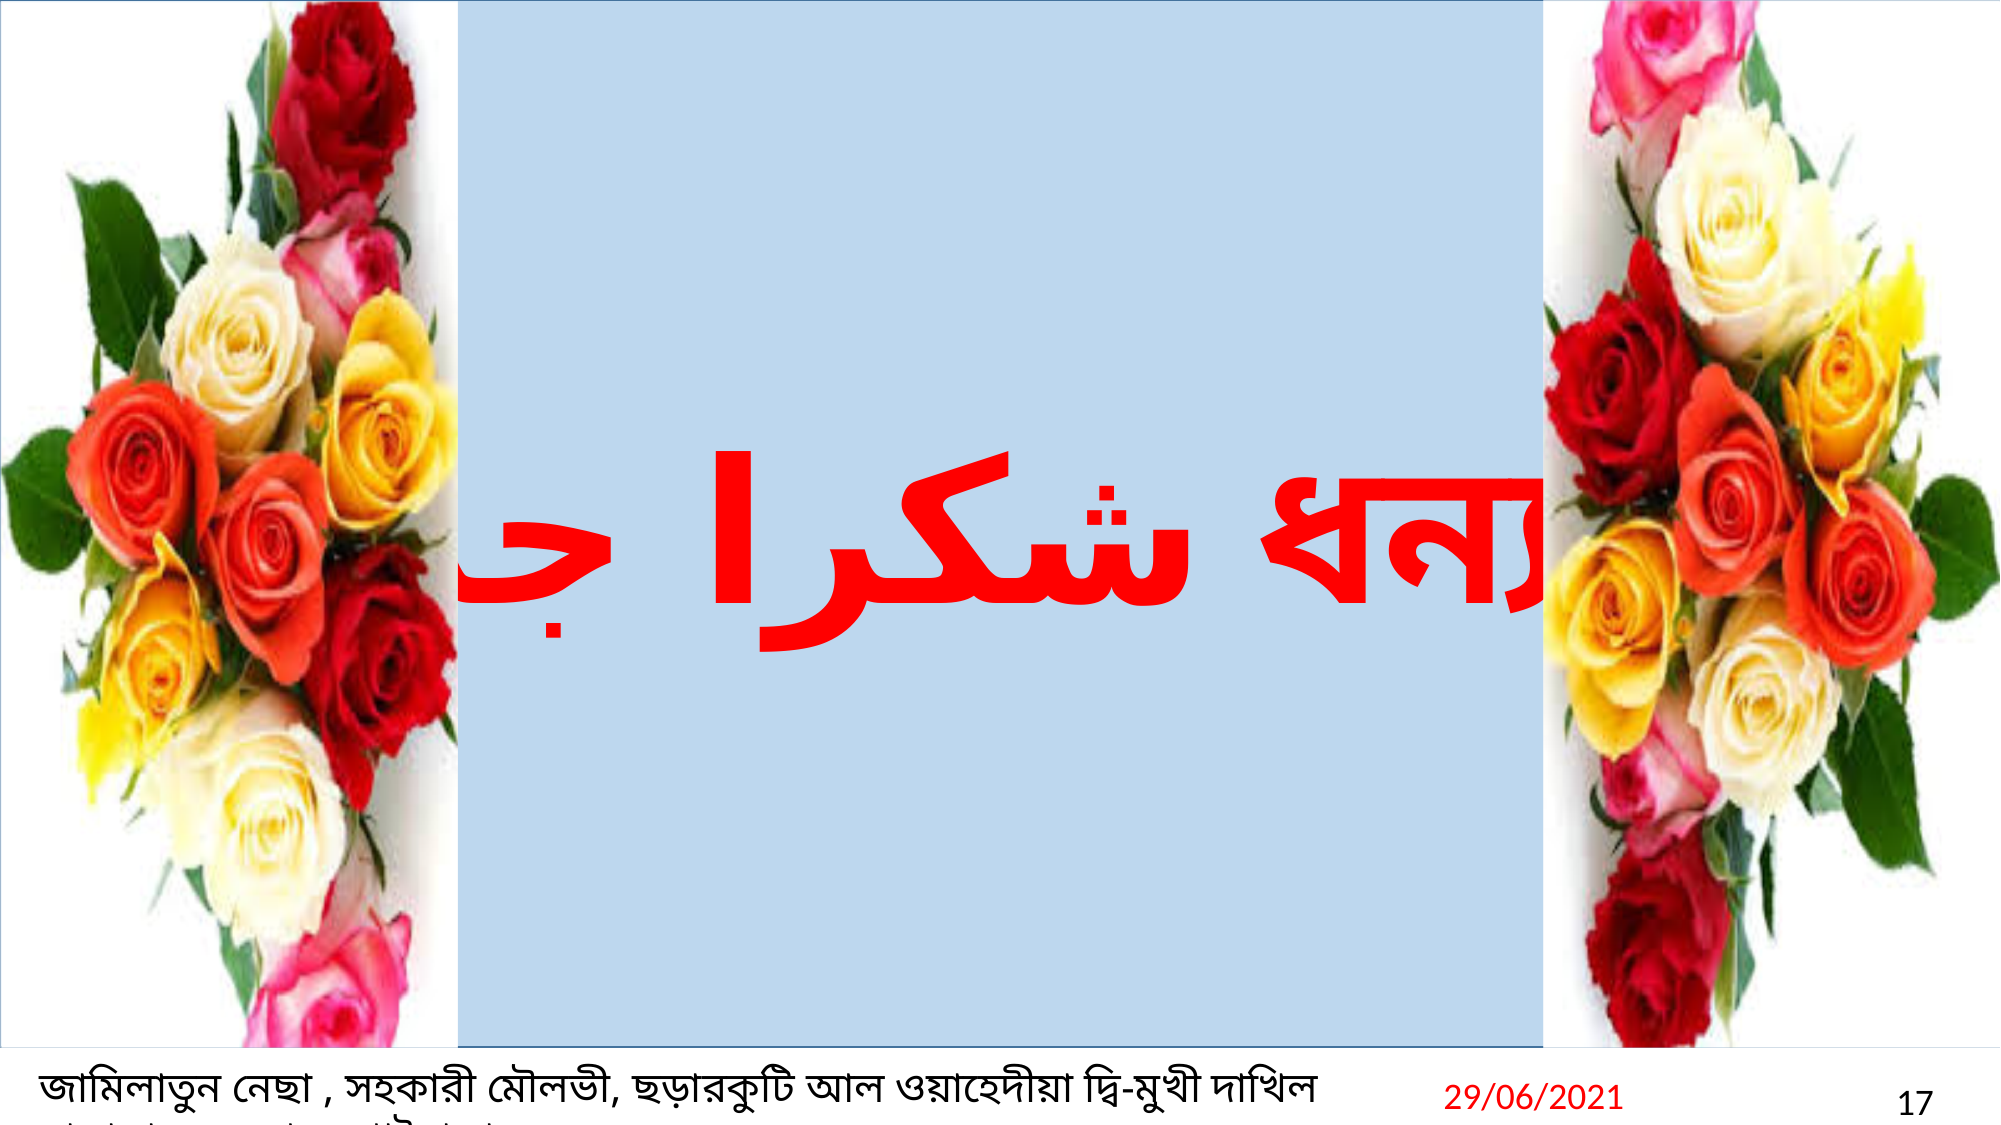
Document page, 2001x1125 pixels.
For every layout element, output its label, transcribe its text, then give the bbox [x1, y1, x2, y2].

text_box 29/06/2021 [1428, 1064, 1640, 1125]
text_box 17 [1881, 1070, 1973, 1125]
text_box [0, 0, 2000, 1048]
picture [1247, 294, 2000, 753]
text_box জামিলাতুন নেছা , সহকারী মৌলভী, ছড়ারকুটি আল ওয়াহেদীয়া ‍দ্বি-মুখী দাখিল মাদ্রাসা, সুন্দরগঞ্জ, গাইবান্ধা। [24, 1053, 1404, 1125]
